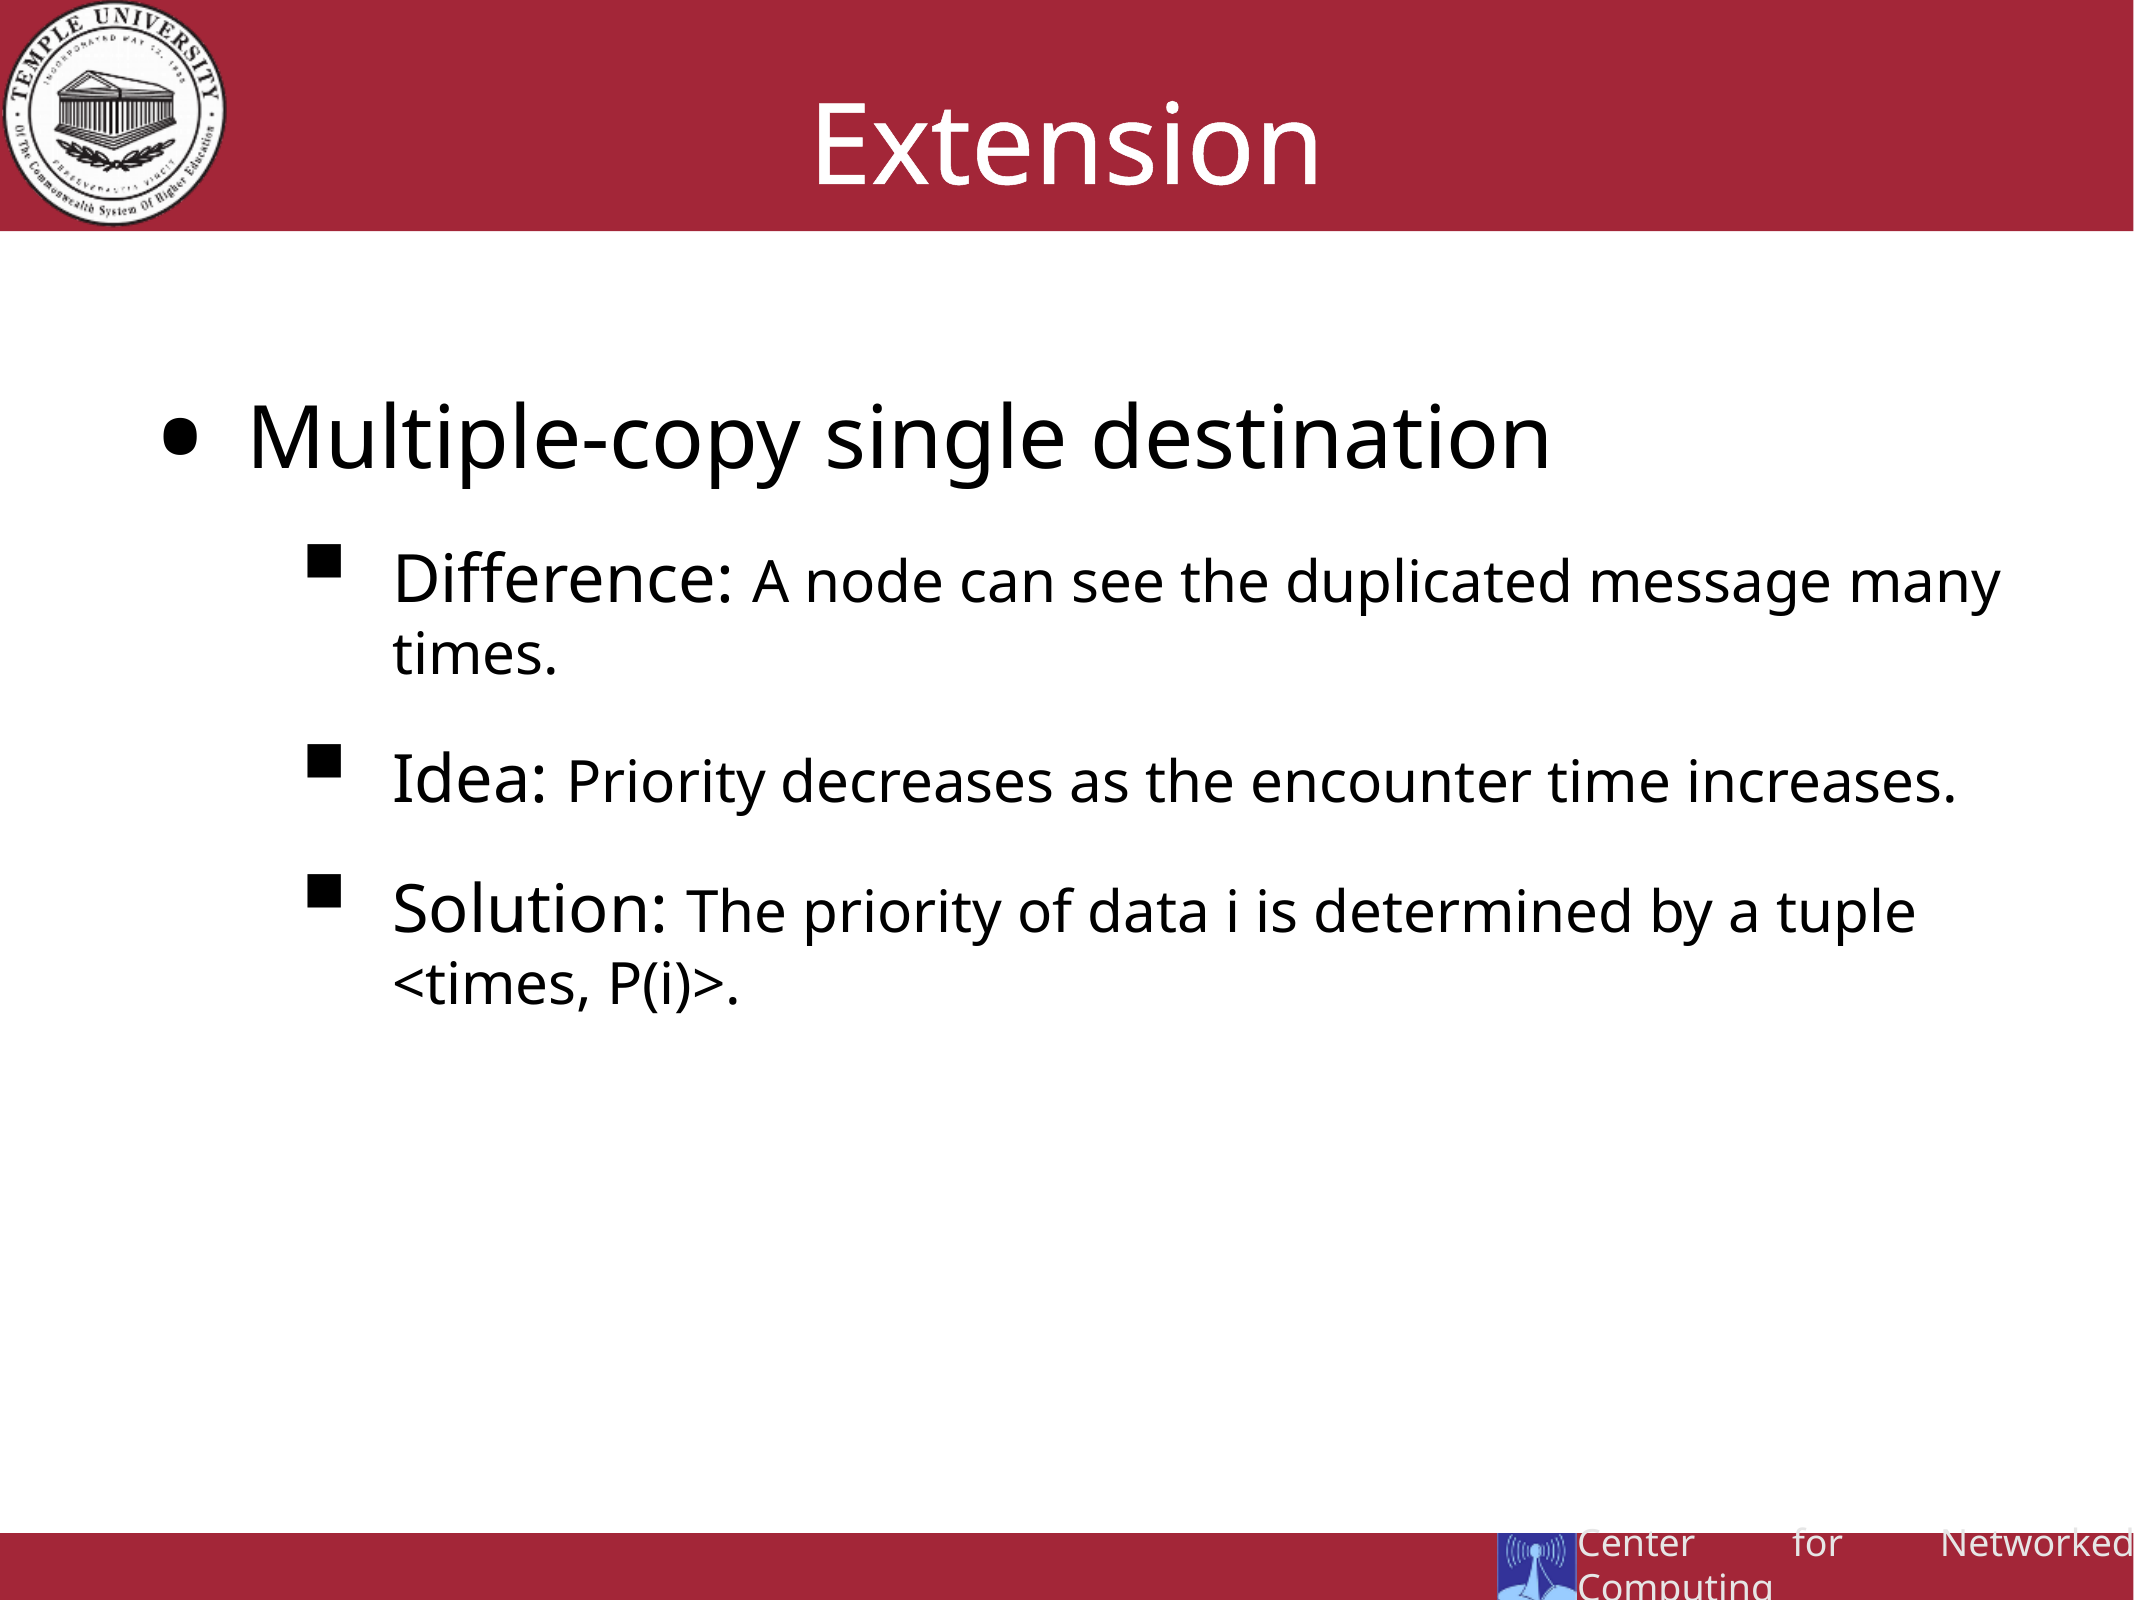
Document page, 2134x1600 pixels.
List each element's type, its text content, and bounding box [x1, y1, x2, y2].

list Multiple-copy single destination Difference: A node can see the duplicated message many times. Idea: Priority decreases as the encounter time increases. Solution: The priority of data i is determined by a tuple <times, P(i)>. [79, 373, 2055, 1430]
picture [0, 0, 230, 231]
title Extension [106, 64, 2027, 331]
picture [1497, 1533, 1577, 1600]
